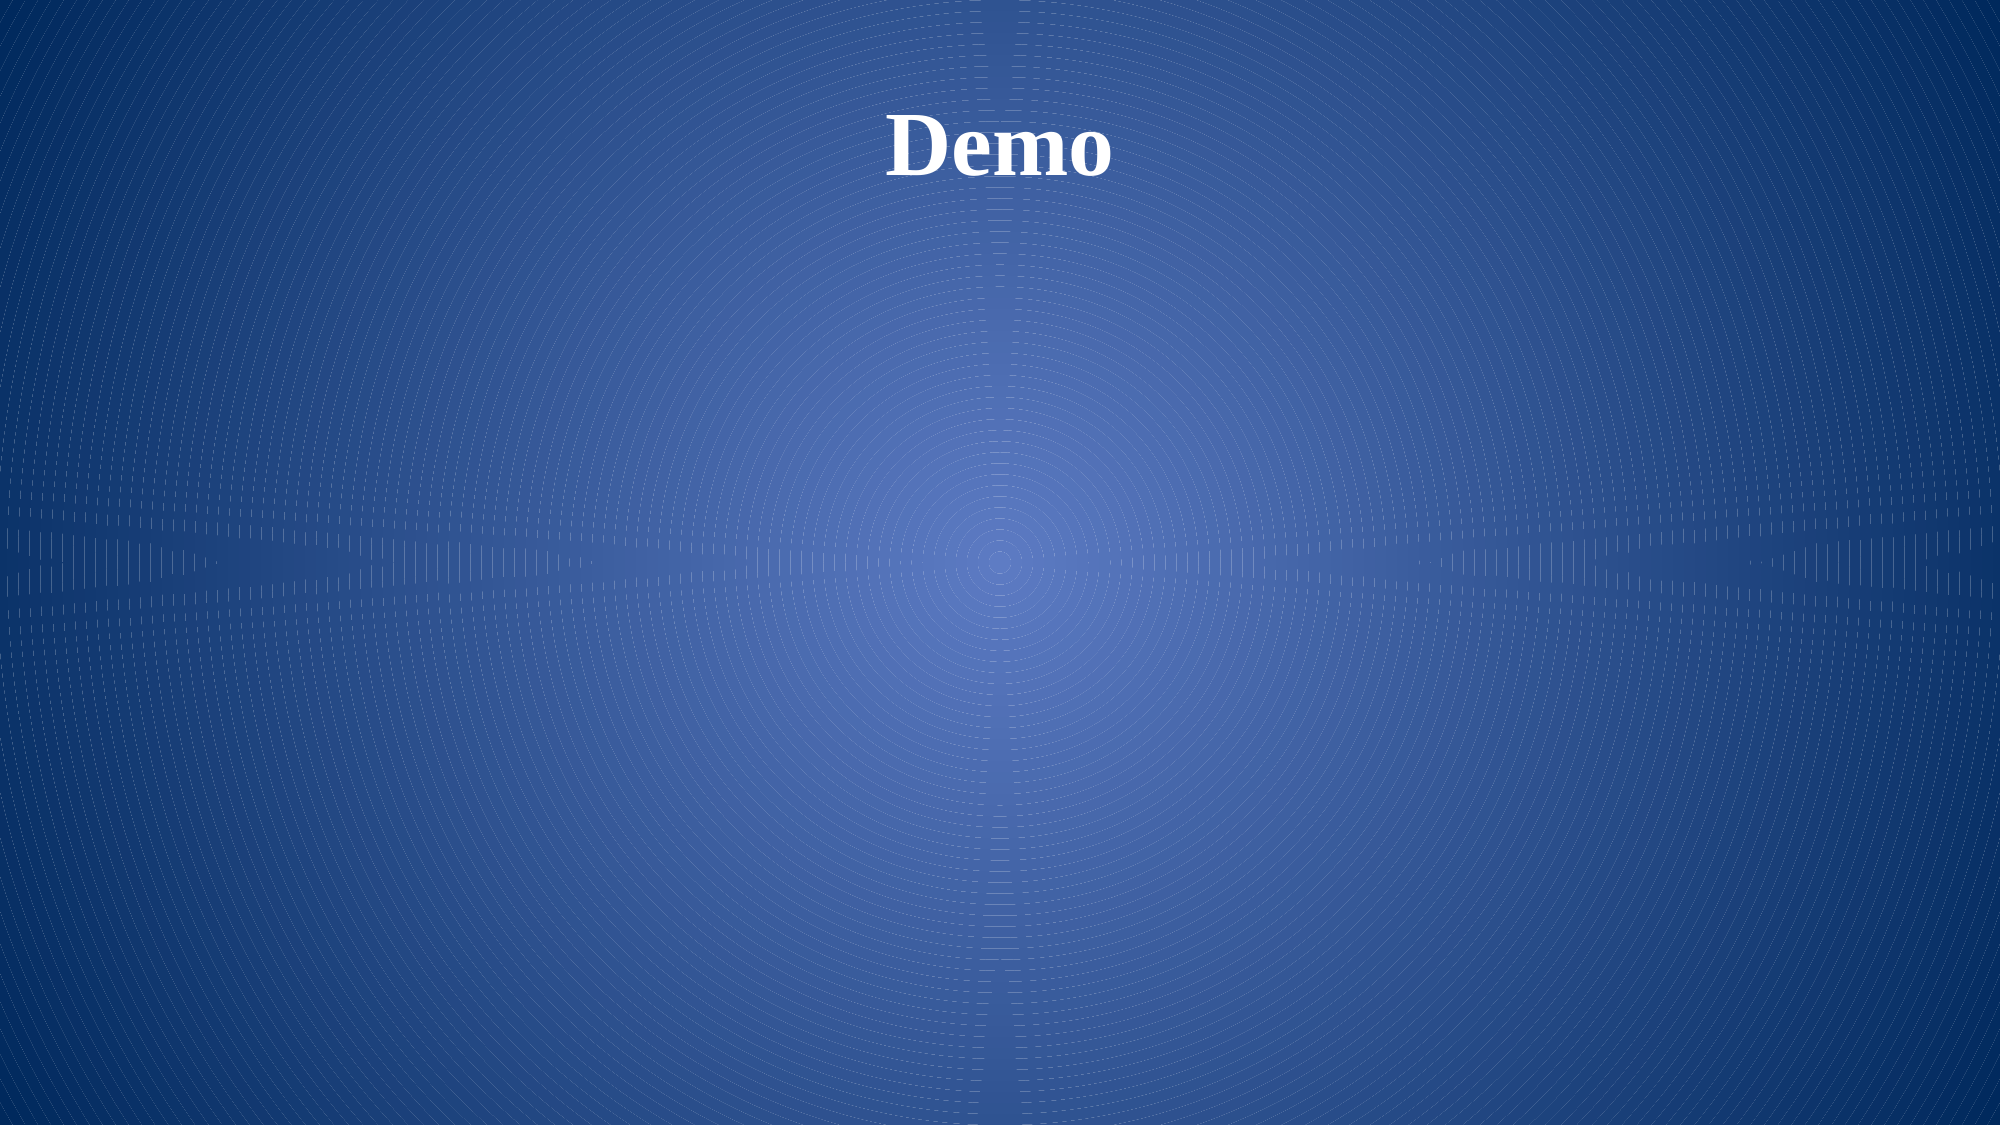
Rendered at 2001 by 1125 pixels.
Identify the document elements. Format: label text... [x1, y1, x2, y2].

title Demo [99, 45, 1900, 233]
